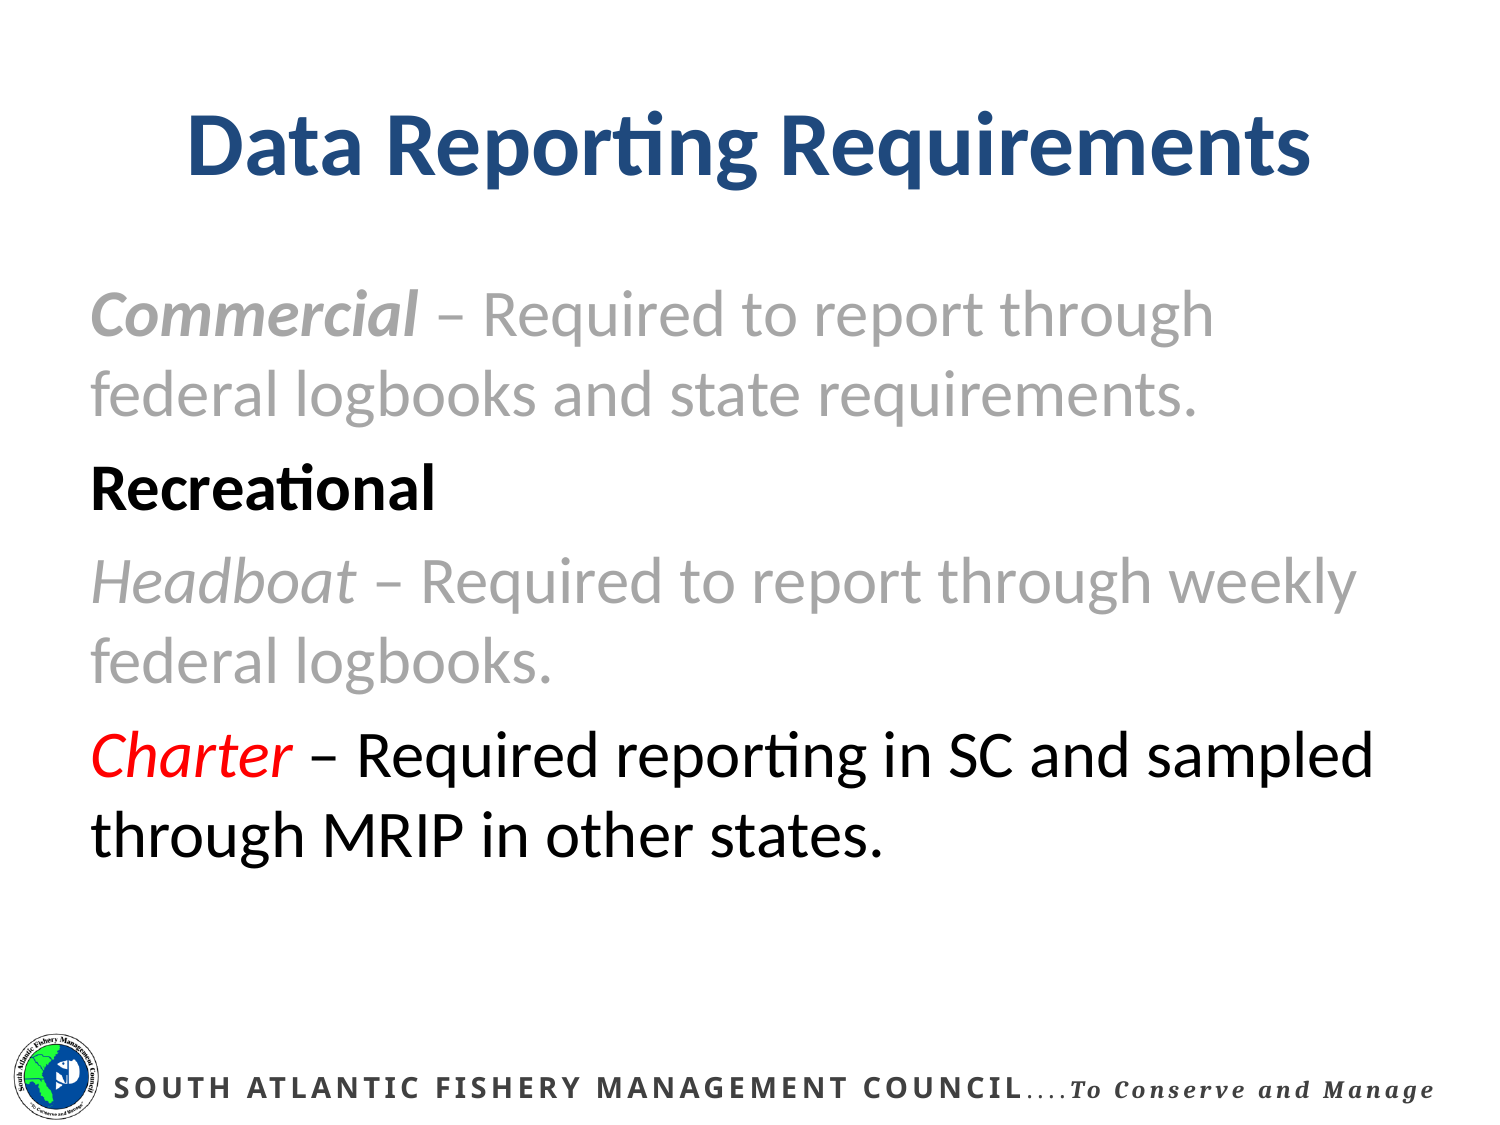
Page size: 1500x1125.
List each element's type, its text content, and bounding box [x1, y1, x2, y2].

title Data Reporting Requirements [75, 45, 1425, 233]
picture [12, 1032, 99, 1120]
list Commercial – Required to report through federal logbooks and state requirements. Recreational Headboat – Required to report through weekly federal logbooks. Charter – Required reporting in SC and sampled through MRIP in other states. [75, 262, 1425, 1005]
